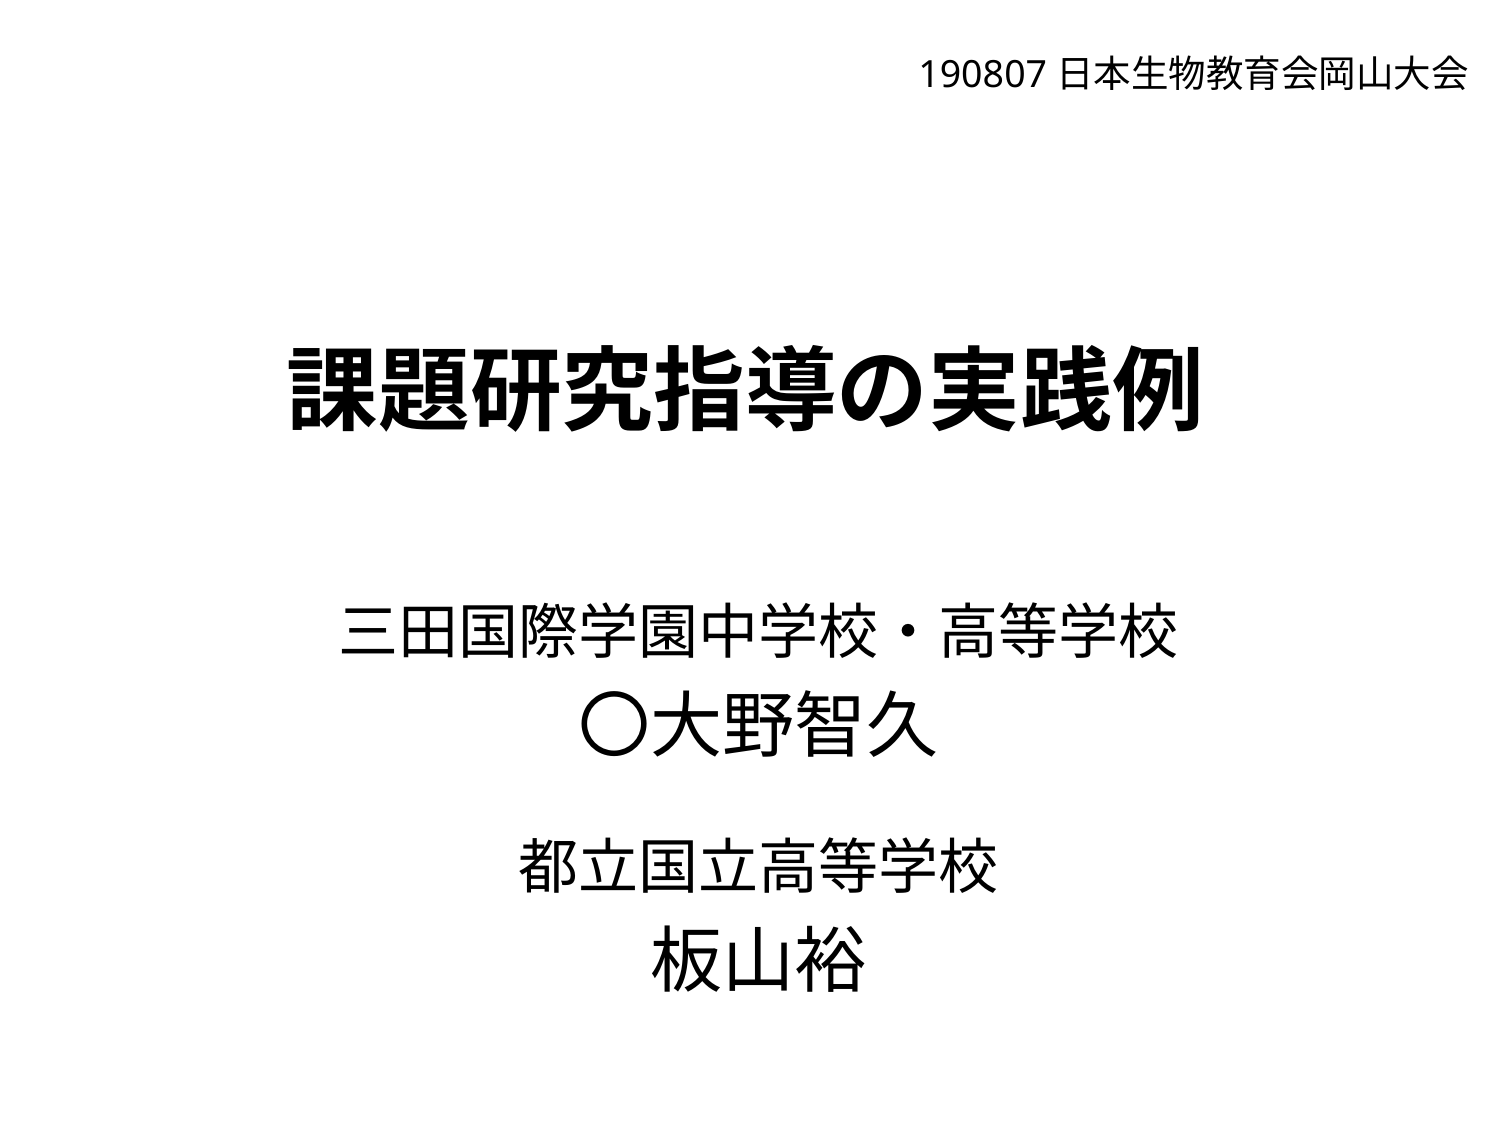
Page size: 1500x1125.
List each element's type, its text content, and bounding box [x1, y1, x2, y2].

title 課題研究指導の実践例 [0, 185, 1496, 588]
text_box 190807日本生物教育会岡山大会 [903, 42, 1484, 103]
subtitle 三田国際学園中学校・高等学校 〇大野智久 都立国立高等学校 板山裕 [218, 586, 1299, 1012]
